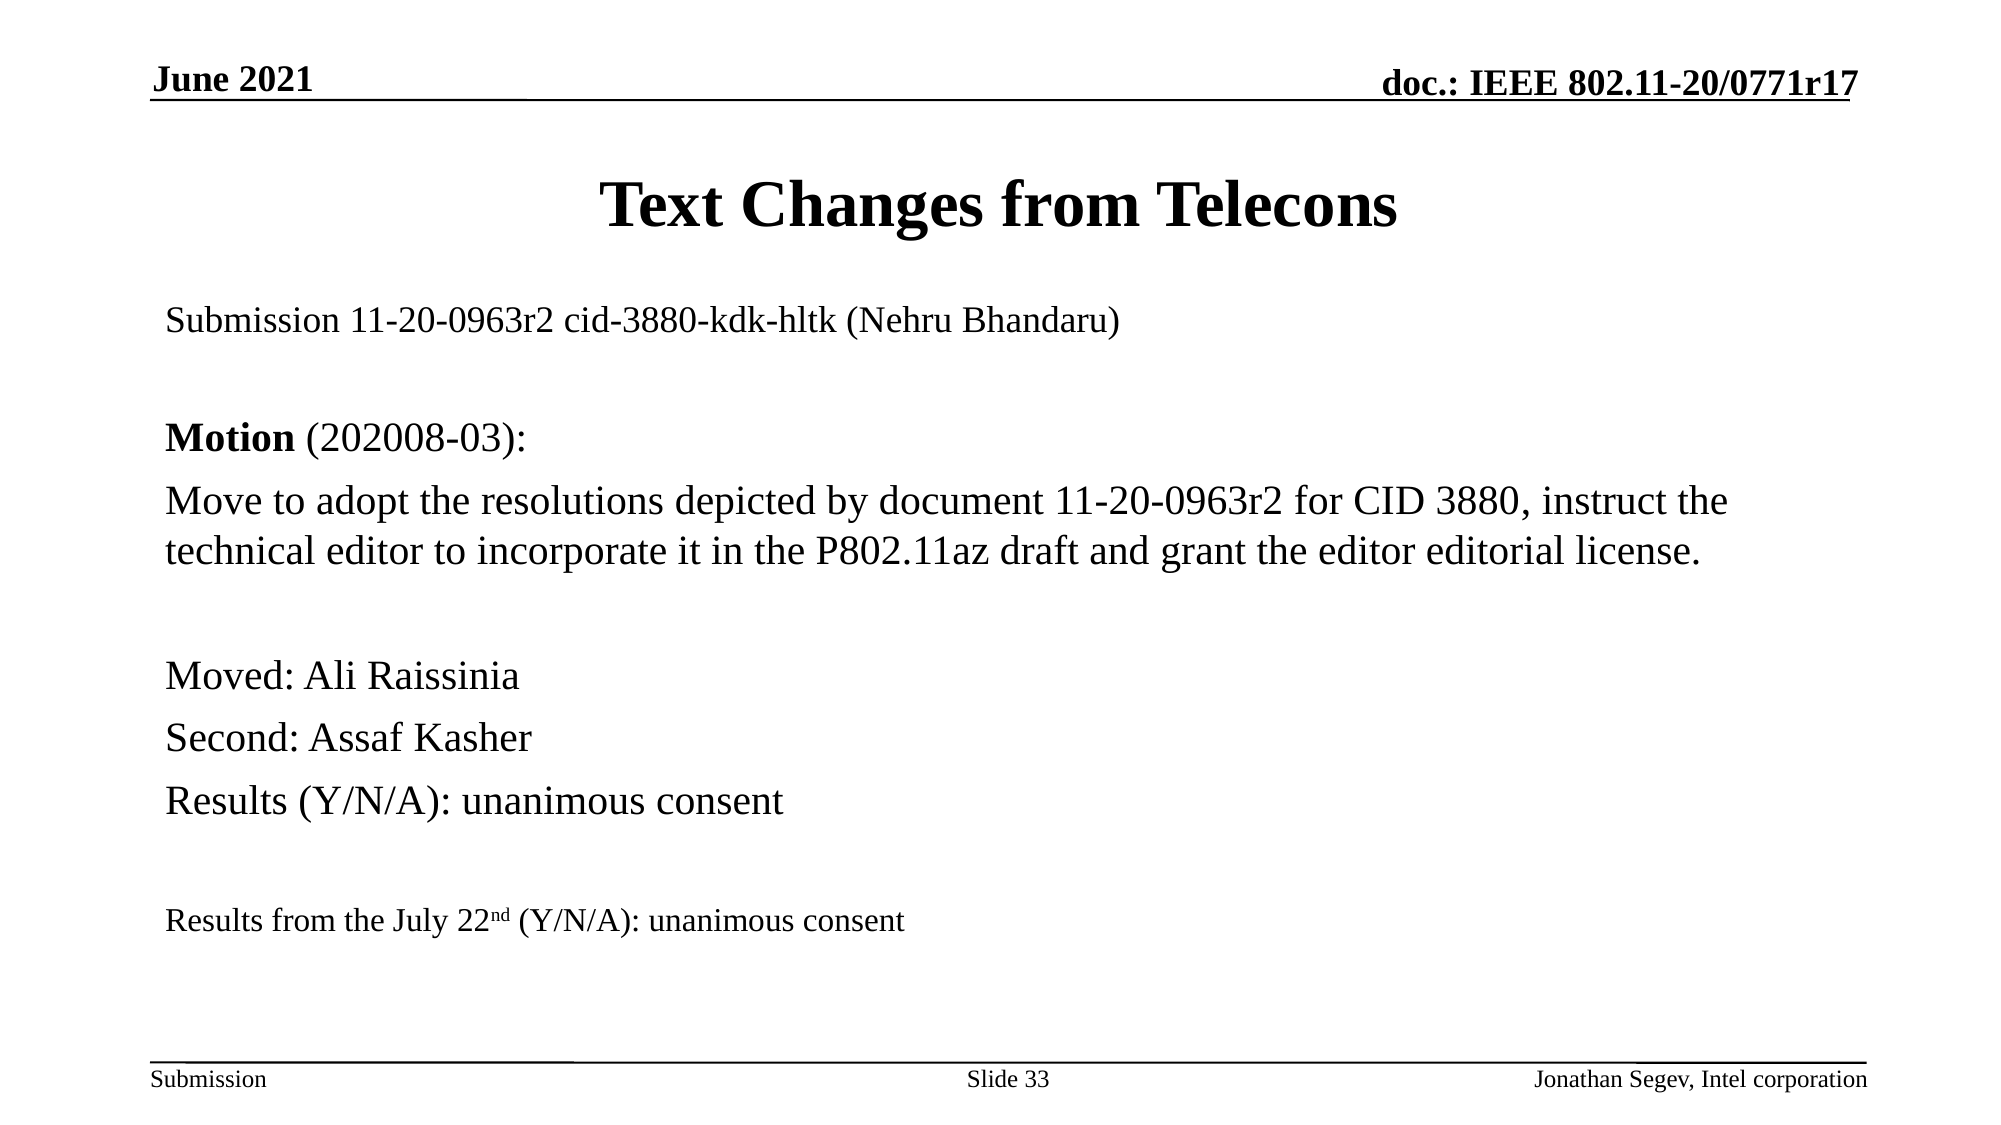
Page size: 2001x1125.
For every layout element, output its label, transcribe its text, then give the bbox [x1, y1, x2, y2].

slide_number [152, 54, 563, 100]
title Text Changes from Telecons [149, 112, 1850, 286]
list Submission 11-20-0963r2 cid-3880-kdk-hltk (Nehru Bhandaru) Motion (202008-03): Move to adopt the resolutions depicted by document 11-20-0963r2 for CID 3880, instruct the technical editor to incorporate it in the P802.11az draft and grant the editor editorial license. Moved: Ali Raissinia Second: Assaf Kasher Results (Y/N/A): unanimous consent Results from the July 22nd (Y/N/A): unanimous consent [149, 286, 1850, 1000]
footer Jonathan Segev, Intel corporation [1171, 1061, 1869, 1093]
slide_number Slide 33 [950, 1061, 1067, 1123]
